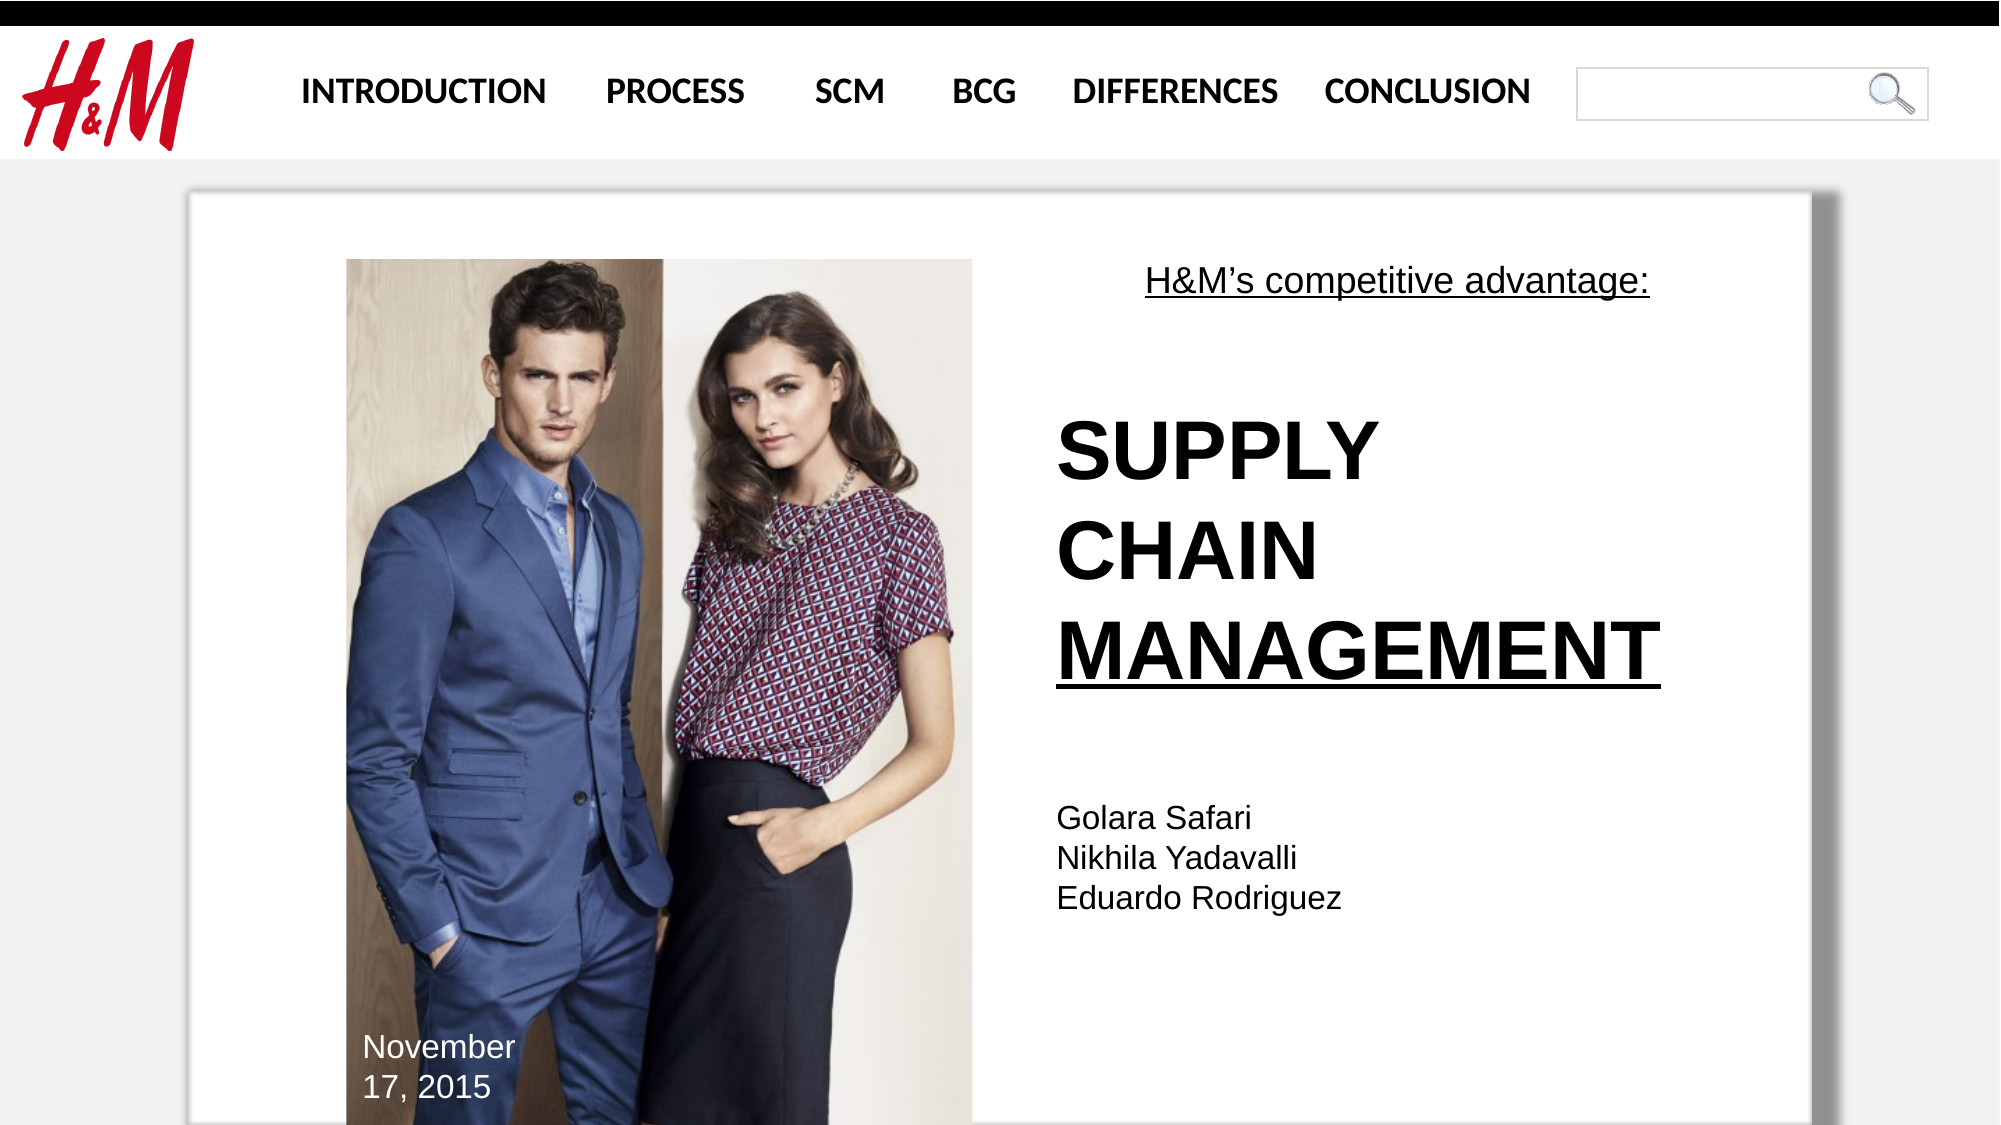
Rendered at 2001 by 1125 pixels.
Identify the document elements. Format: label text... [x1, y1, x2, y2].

text_box DIFFERENCES [1057, 59, 1294, 119]
text_box BCG [937, 59, 1032, 119]
picture [22, 38, 194, 151]
text_box INTRODUCTION [286, 59, 563, 119]
table_header [1849, 1121, 2000, 1125]
text_box [0, 0, 2000, 28]
text_box [191, 194, 1809, 1122]
text_box H&M’s competitive advantage: [1129, 249, 1665, 309]
text_box CONCLUSION [1310, 59, 1547, 119]
picture [346, 259, 973, 1125]
picture [1867, 67, 1917, 117]
text_box [0, 160, 1999, 1121]
text_box SUPPLY CHAIN MANAGEMENT Golara Safari Nikhila Yadavalli Eduardo Rodriguez [1041, 389, 1677, 924]
text_box SCM [800, 59, 901, 119]
text_box [1576, 67, 1929, 121]
text_box PROCESS [591, 59, 761, 119]
